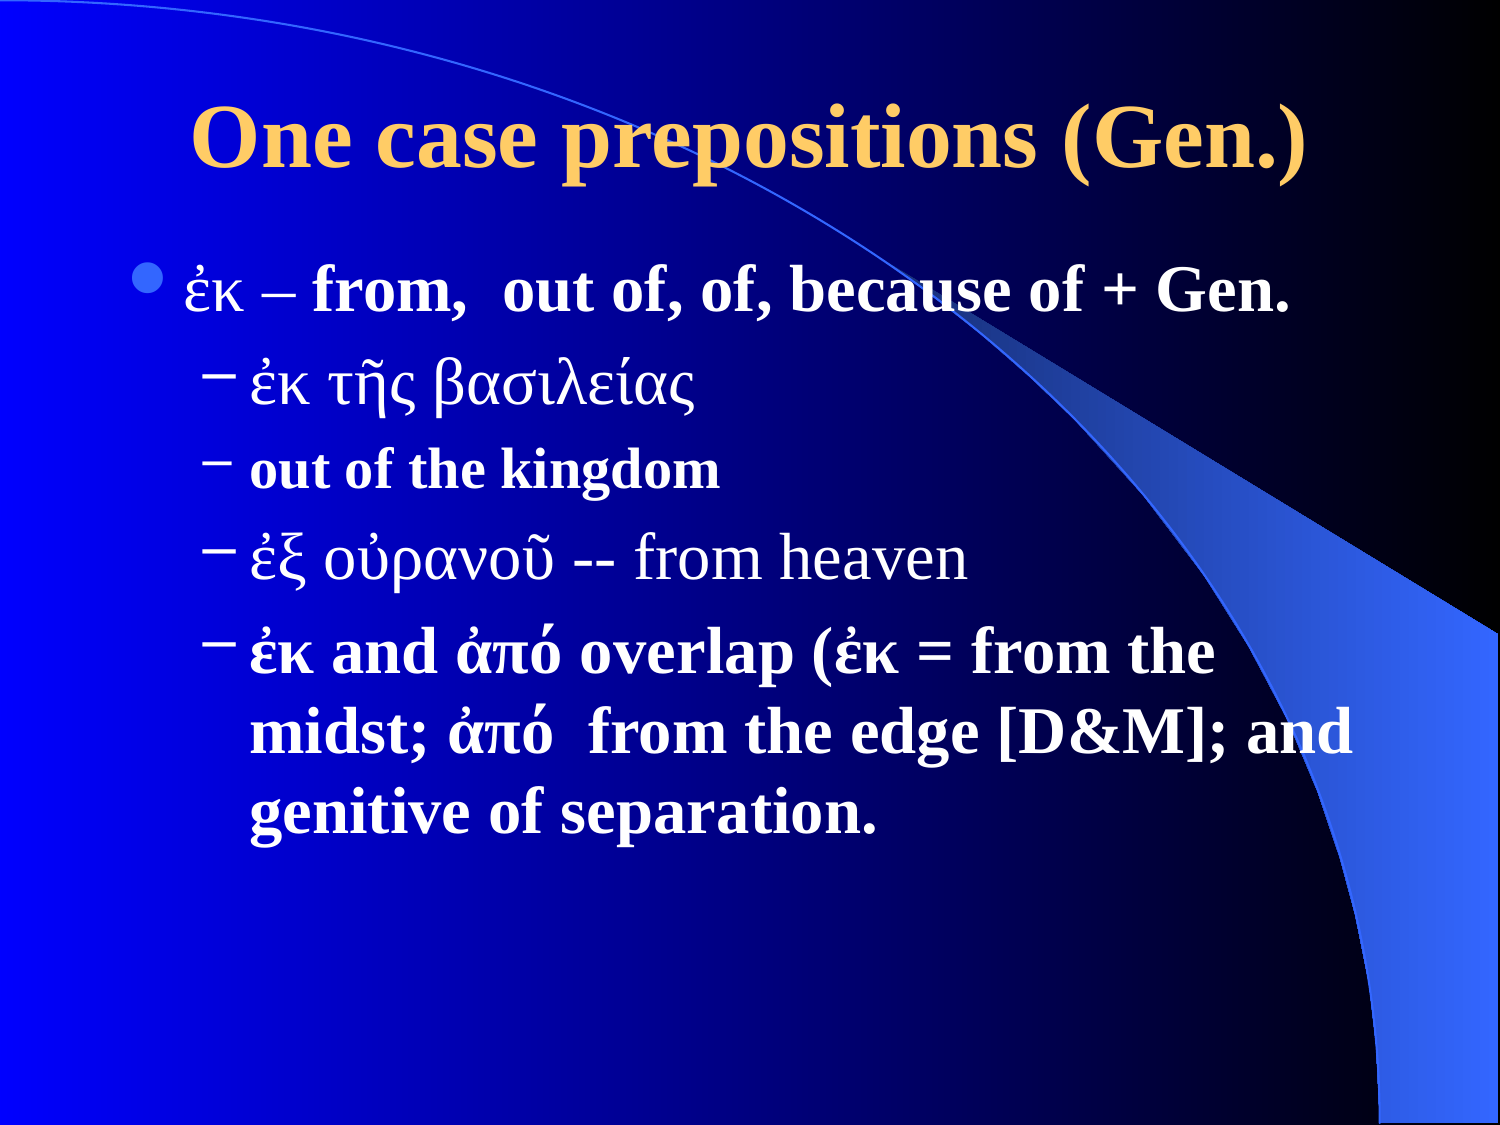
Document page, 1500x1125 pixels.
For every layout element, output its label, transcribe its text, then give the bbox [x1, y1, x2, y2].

list ἐκ – from, out of, of, because of + Gen. ἐκ τῆς βασιλείας out of the kingdom ἐξ οὐρανοῦ -- from heaven ἐκ and ἀπό overlap (ἐκ = from the midst; ἀπό from the edge [D&M]; and genitive of separation. [112, 237, 1388, 1075]
title One case prepositions (Gen.) [112, 37, 1388, 225]
